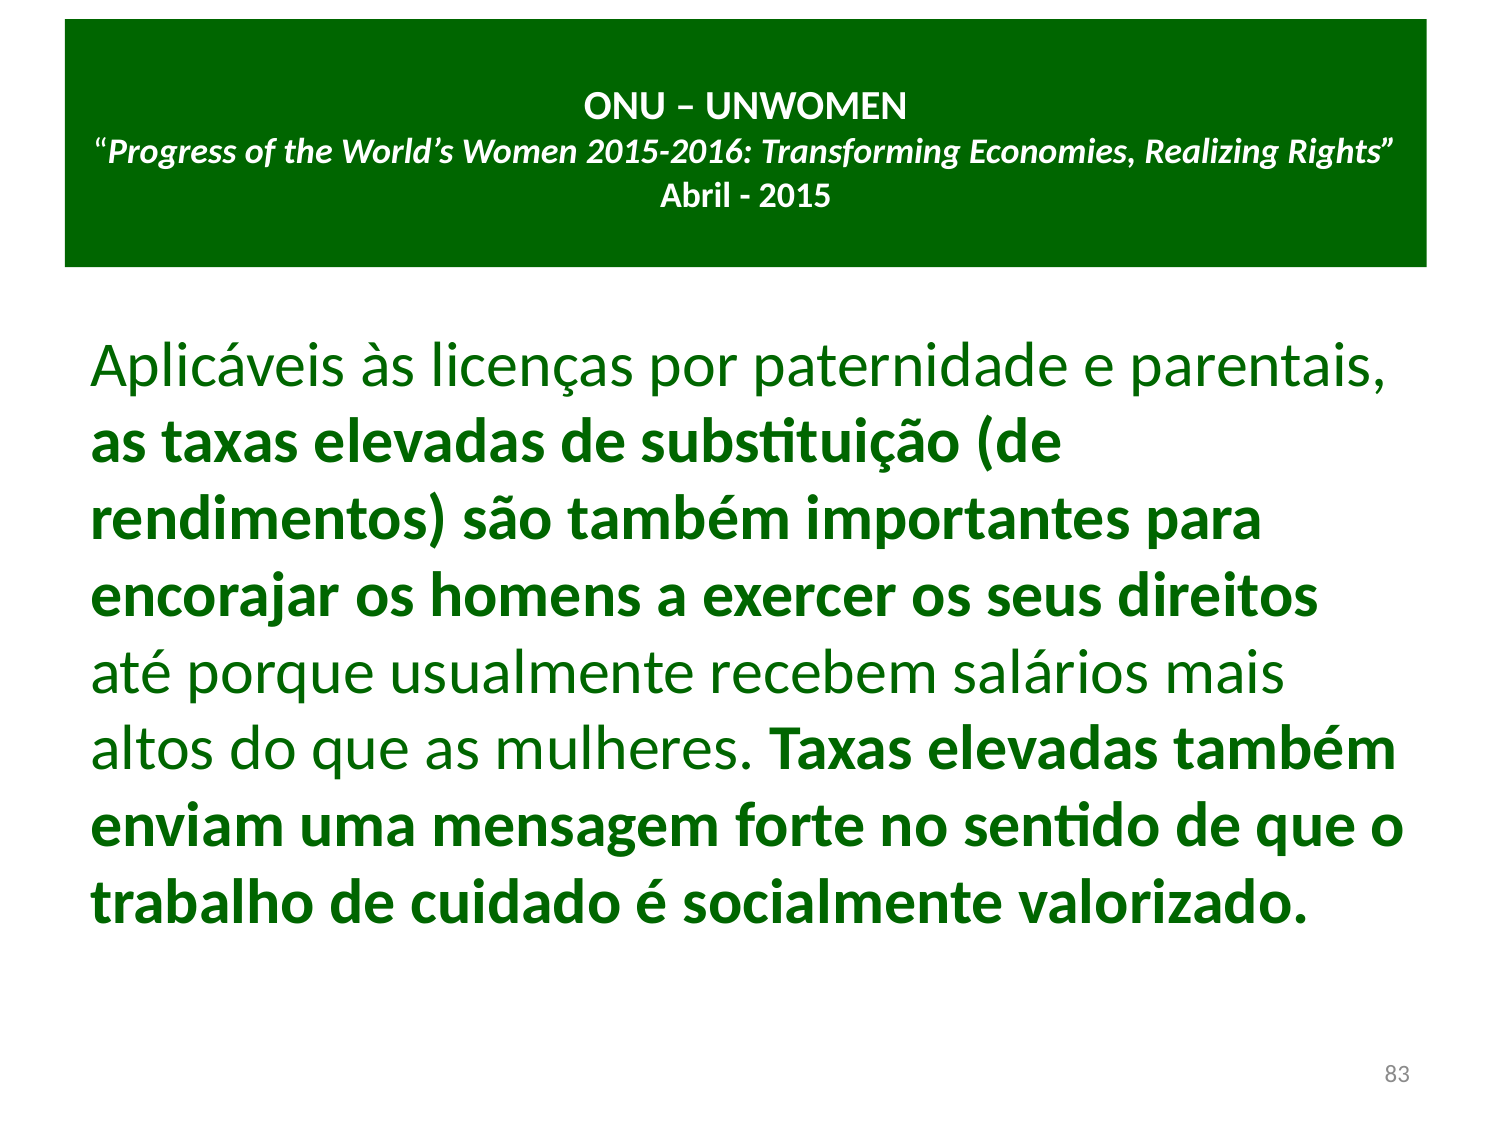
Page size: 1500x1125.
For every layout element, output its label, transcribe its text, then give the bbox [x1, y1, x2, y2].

slide_number 83 [1074, 1042, 1425, 1103]
list Aplicáveis às licenças por paternidade e parentais, as taxas elevadas de substituição (de rendimentos) são também importantes para encorajar os homens a exercer os seus direitos até porque usualmente recebem salários mais altos do que as mulheres. Taxas elevadas também enviam uma mensagem forte no sentido de que o trabalho de cuidado é socialmente valorizado. [75, 314, 1425, 1005]
title ONU – UNWOMEN “Progress of the World’s Women 2015-2016: Transforming Economies, Realizing Rights” Abril - 2015 [64, 19, 1427, 268]
